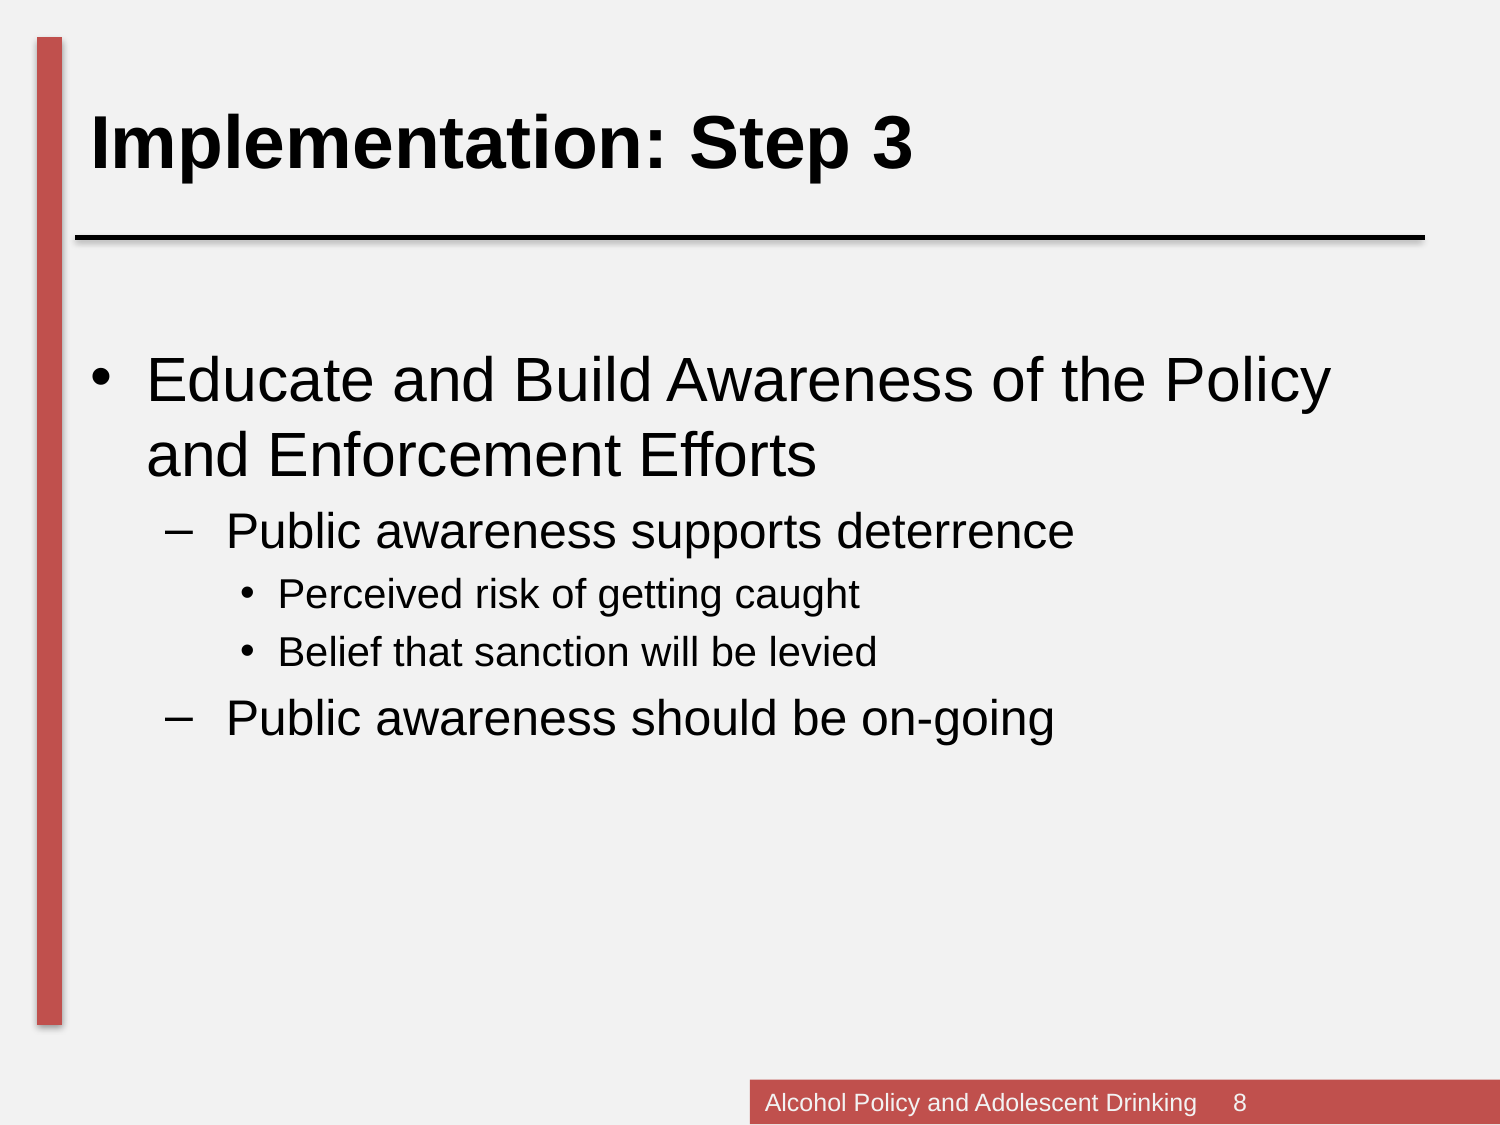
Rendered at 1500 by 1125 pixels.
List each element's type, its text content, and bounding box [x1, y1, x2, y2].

list Educate and Build Awareness of the Policy and Enforcement Efforts Public awareness supports deterrence Perceived risk of getting caught Belief that sanction will be levied Public awareness should be on-going [75, 331, 1425, 794]
title Implementation: Step 3 [75, 45, 1425, 233]
